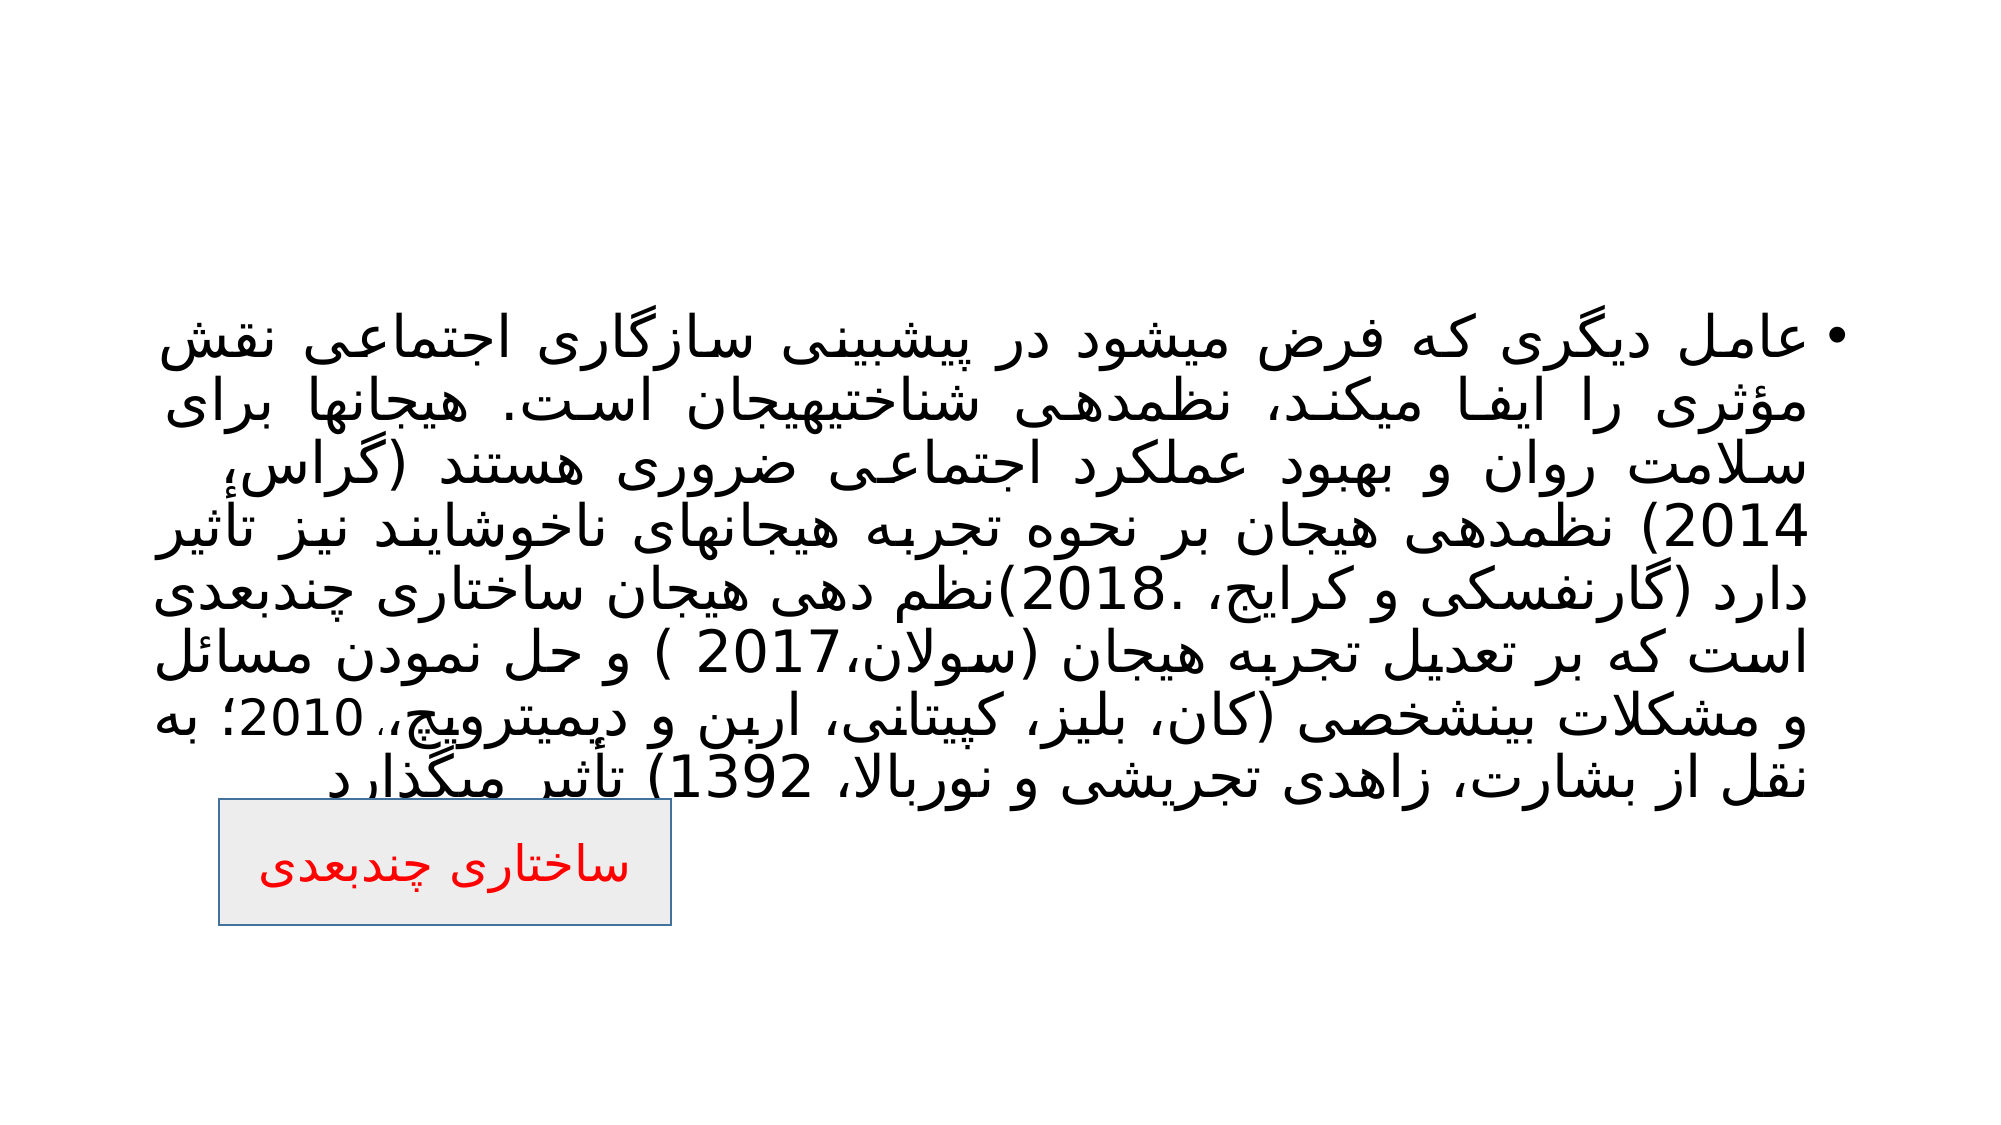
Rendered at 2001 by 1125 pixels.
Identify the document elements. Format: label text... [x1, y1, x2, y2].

text_box ساختاری چندبعدی [218, 798, 672, 926]
list عامل دیگری که فرض میشود در پیشبینی سازگاری اجتماعی نقش مؤثری را ایفا میکند، نظمدهی شناختیهیجان است. هیجانها برای سلامت روان و بهبود عملکرد اجتماعی ضروری هستند (گراس، 2014) نظمدهی هیجان بر نحوه تجربه هیجانهای ناخوشایند نیز تأثیر دارد (گارنفسکی و کرایج، .2018)نظم دهی هیجان ساختاری چندبعدی است که بر تعدیل تجربه هیجان (سولان،2017 ) و حل نمودن مسائل و مشکلات بینشخصی (کان، بلیز، کپیتانی، اربن و دیمیترویچ،، 2010؛ به نقل از بشارت، زاهدی تجریشی و نوربالا، 1392) تأثیر میگذارد [137, 299, 1863, 1014]
